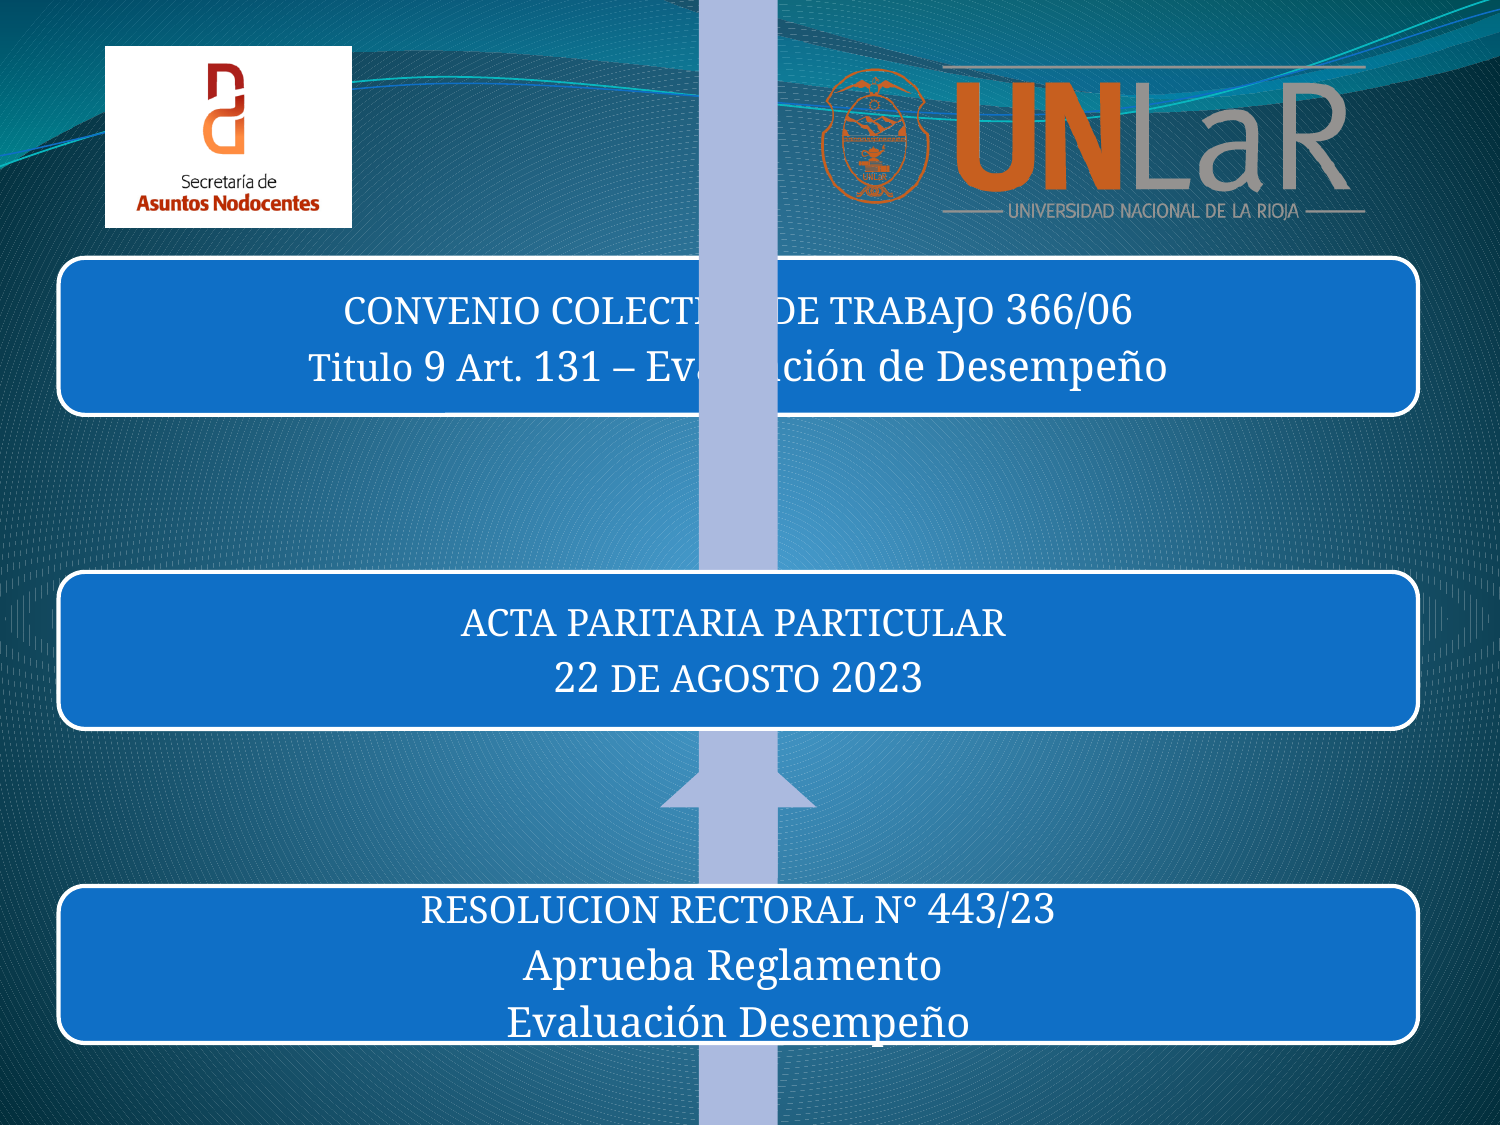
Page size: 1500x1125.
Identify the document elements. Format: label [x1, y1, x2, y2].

picture [105, 47, 352, 228]
list [58, 257, 1419, 1044]
picture [808, 46, 1383, 239]
